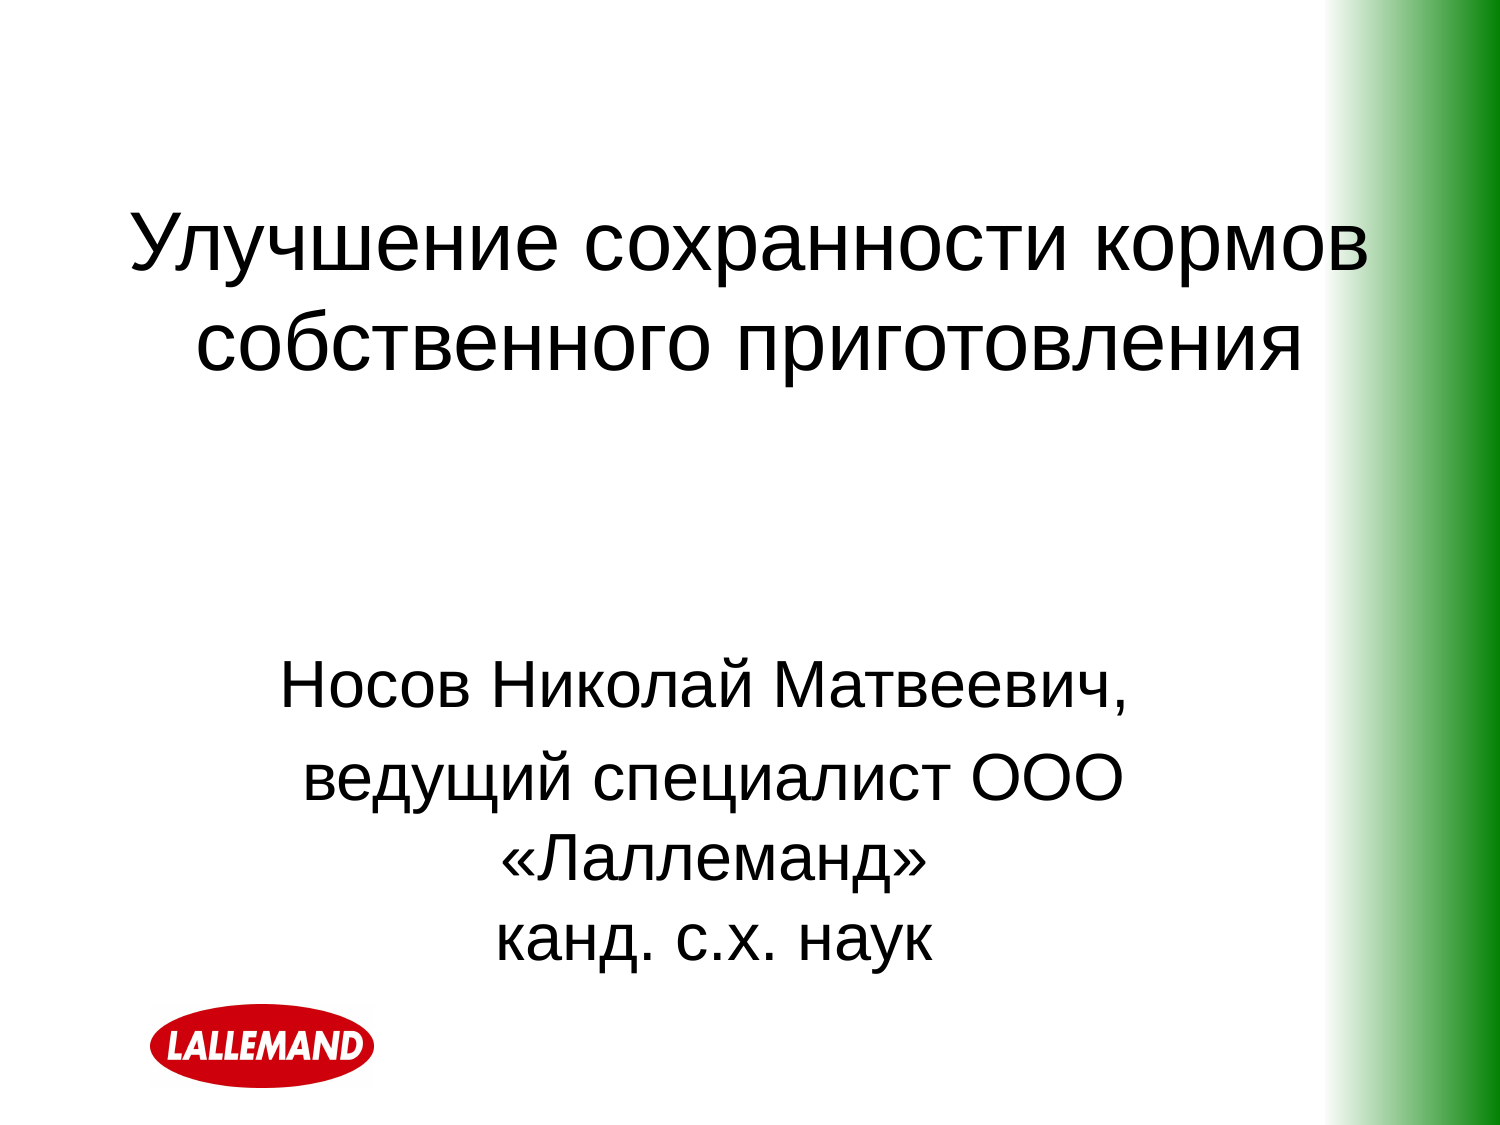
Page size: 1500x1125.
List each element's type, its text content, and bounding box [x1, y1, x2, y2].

picture [150, 1004, 374, 1088]
subtitle Носов Николай Матвеевич, ведущий специалист ООО «Лаллеманд» канд. с.х. наук [123, 633, 1306, 988]
title Улучшение сохранности кормов собственного приготовления [112, 66, 1388, 509]
